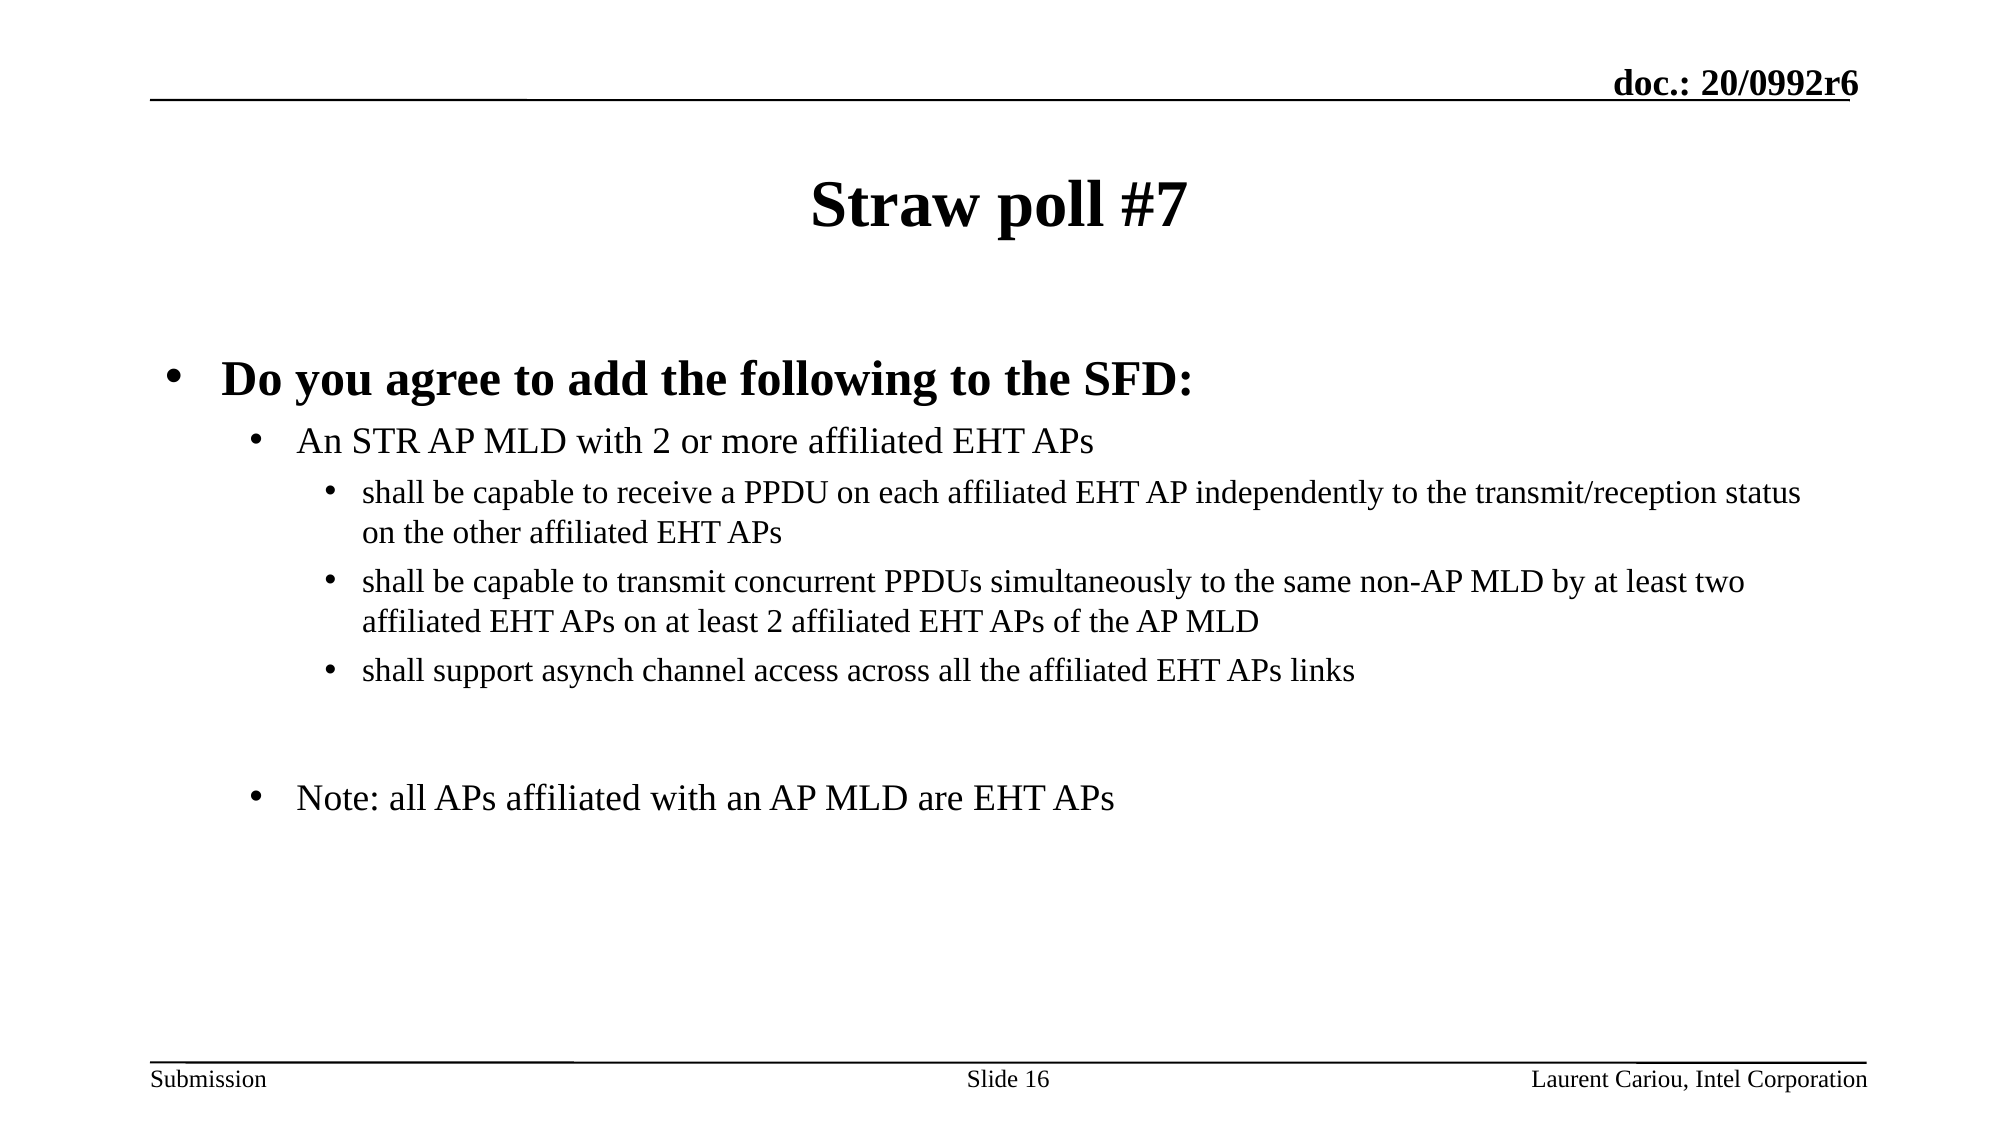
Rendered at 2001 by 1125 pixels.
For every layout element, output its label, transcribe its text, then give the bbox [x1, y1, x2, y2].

title Straw poll #7 [149, 112, 1850, 288]
footer Laurent Cariou, Intel Corporation [1171, 1061, 1869, 1093]
slide_number Slide 16 [950, 1061, 1067, 1123]
list Do you agree to add the following to the SFD: An STR AP MLD with 2 or more affiliated EHT APs shall be capable to receive a PPDU on each affiliated EHT AP independently to the transmit/reception status on the other affiliated EHT APs shall be capable to transmit concurrent PPDUs simultaneously to the same non-AP MLD by at least two affiliated EHT APs on at least 2 affiliated EHT APs of the AP MLD shall support asynch channel access across all the affiliated EHT APs links Note: all APs affiliated with an AP MLD are EHT APs [149, 337, 1850, 1013]
